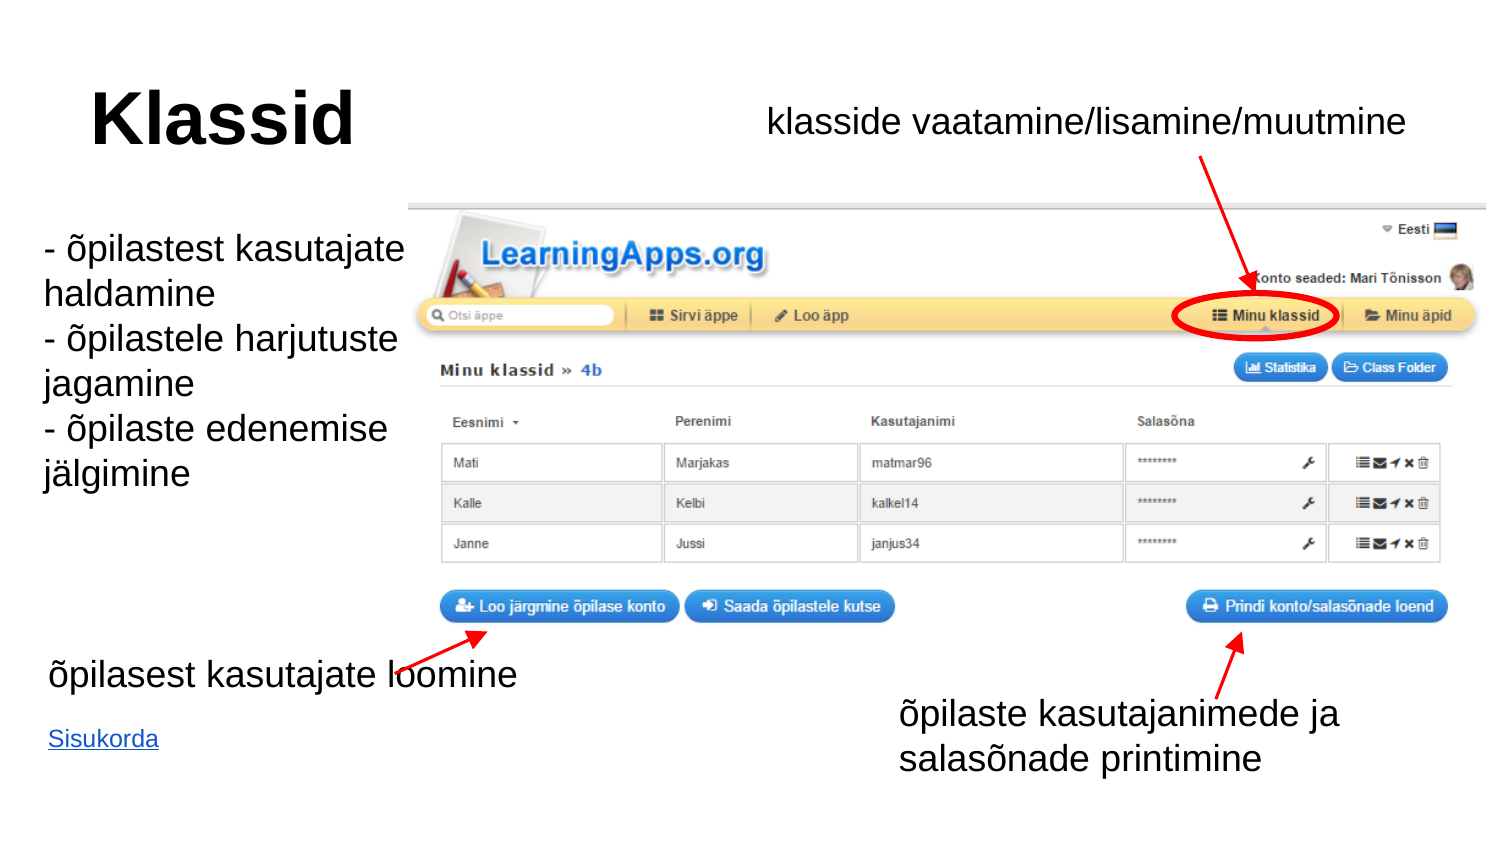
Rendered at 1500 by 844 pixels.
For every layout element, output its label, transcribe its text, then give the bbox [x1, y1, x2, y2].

picture [407, 202, 1487, 636]
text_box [1215, 631, 1243, 700]
list õpilasest kasutajate loomine [33, 634, 587, 707]
list õpilaste kasutajanimede ja salasõnade printimine [883, 674, 1500, 816]
text_box Sisukorda [33, 707, 633, 783]
list - õpilastest kasutajate haldamine - õpilastele harjutuste jagamine - õpilaste edenemise jälgimine [28, 208, 402, 294]
list klasside vaatamine/lisamine/muutmine [751, 81, 1441, 167]
title Klassid [75, 33, 1425, 175]
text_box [394, 631, 488, 674]
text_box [1199, 155, 1256, 294]
